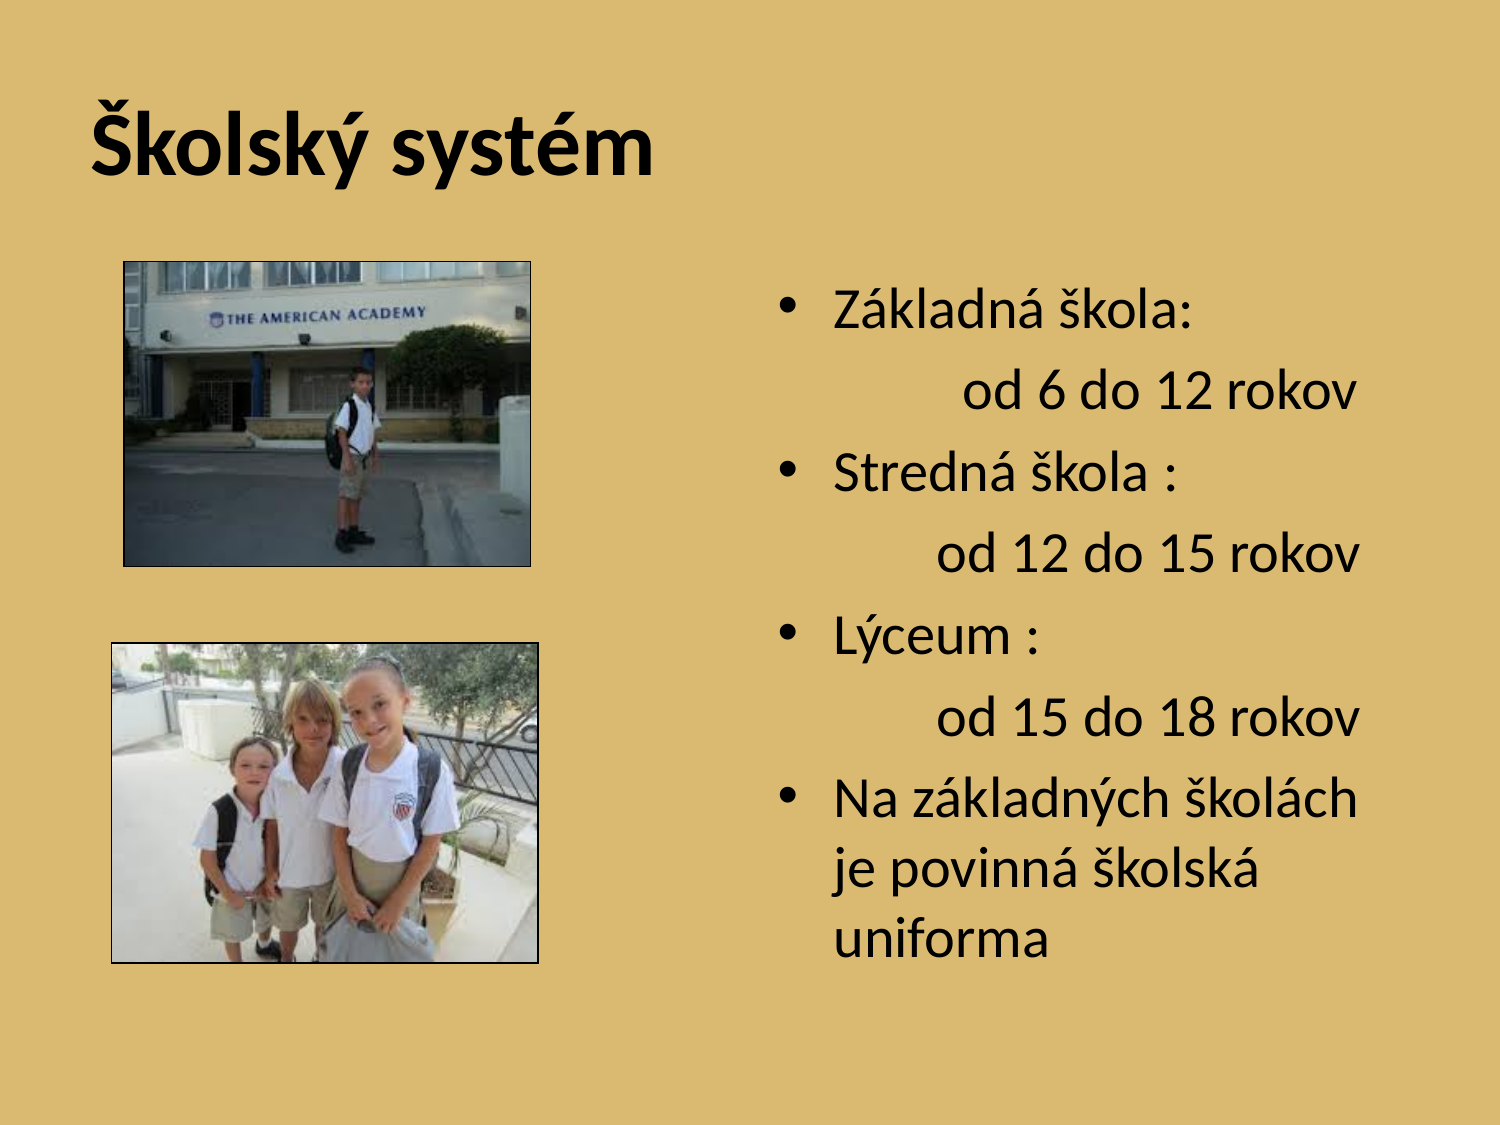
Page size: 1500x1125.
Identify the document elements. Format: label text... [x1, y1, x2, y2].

title Školský systém [75, 45, 1425, 233]
list Základná škola: od 6 do 12 rokov Stredná škola : od 12 do 15 rokov Lýceum : od 15 do 18 rokov Na základných školách je povinná školská uniforma [762, 262, 1425, 1005]
picture [112, 643, 538, 963]
picture [124, 262, 530, 566]
